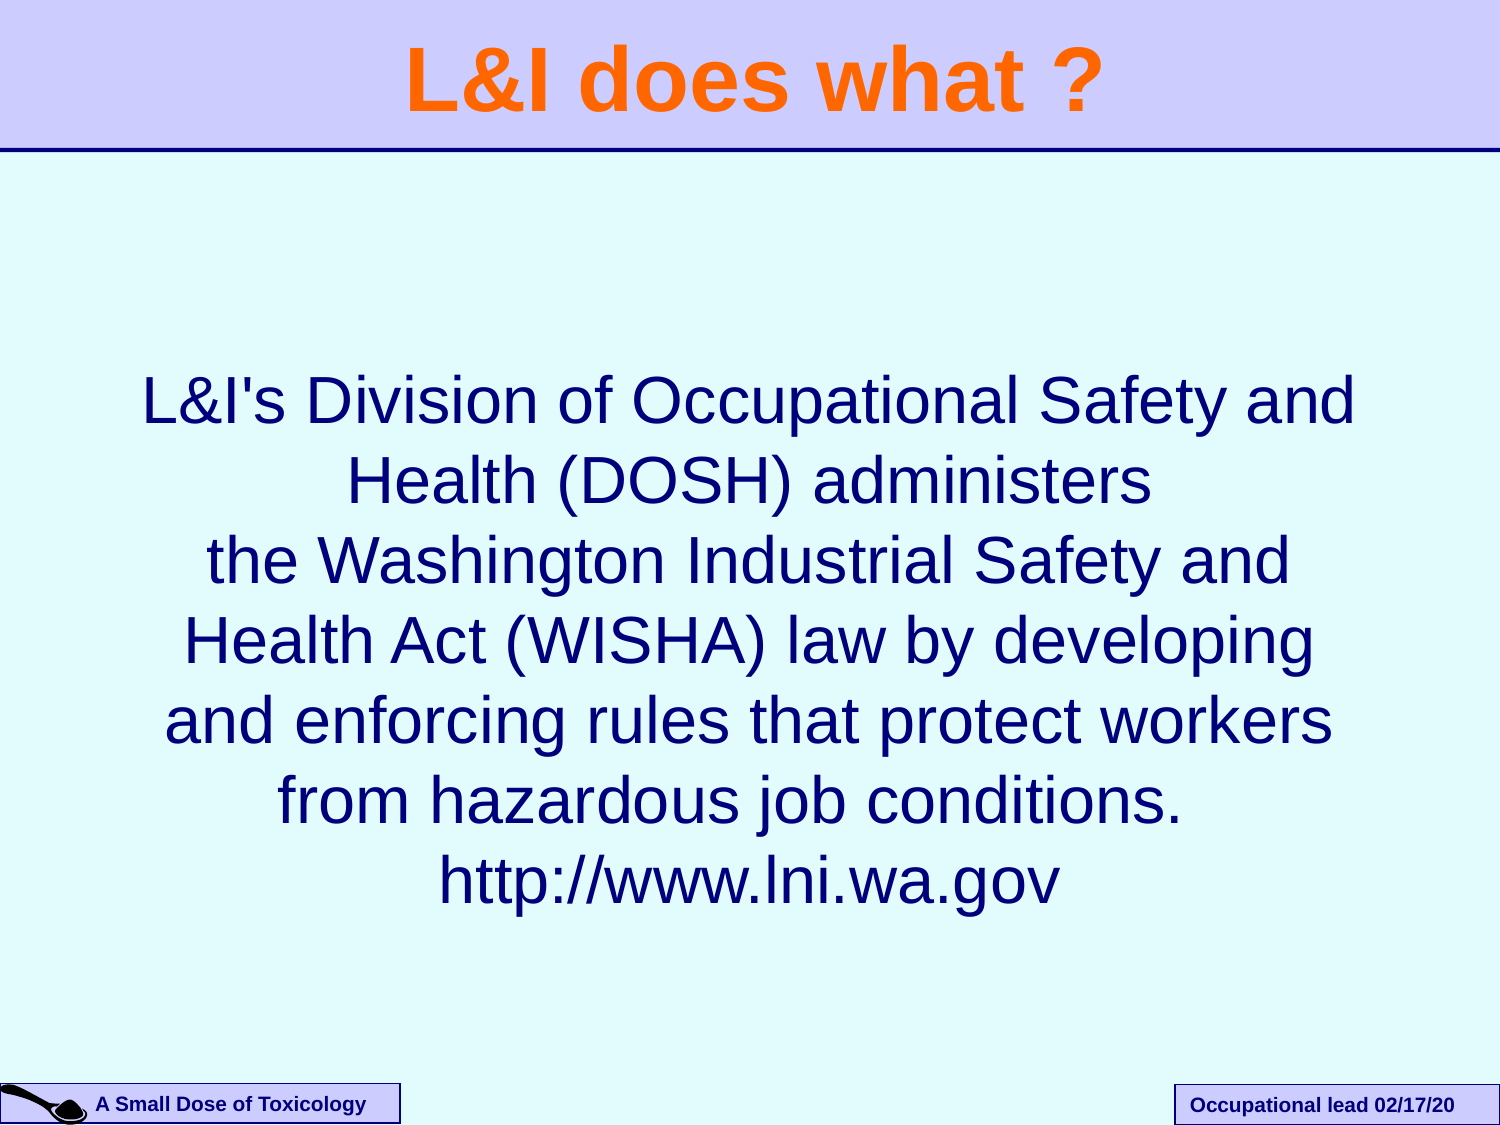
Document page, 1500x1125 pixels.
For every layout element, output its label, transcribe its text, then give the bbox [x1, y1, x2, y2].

text_box L&I's Division of Occupational Safety and Health (DOSH) administers the Washington Industrial Safety and Health Act (WISHA) law by developing and enforcing rules that protect workers from hazardous job conditions. http://www.lni.wa.gov [118, 349, 1382, 925]
text_box L&I does what ? [389, 12, 1123, 138]
